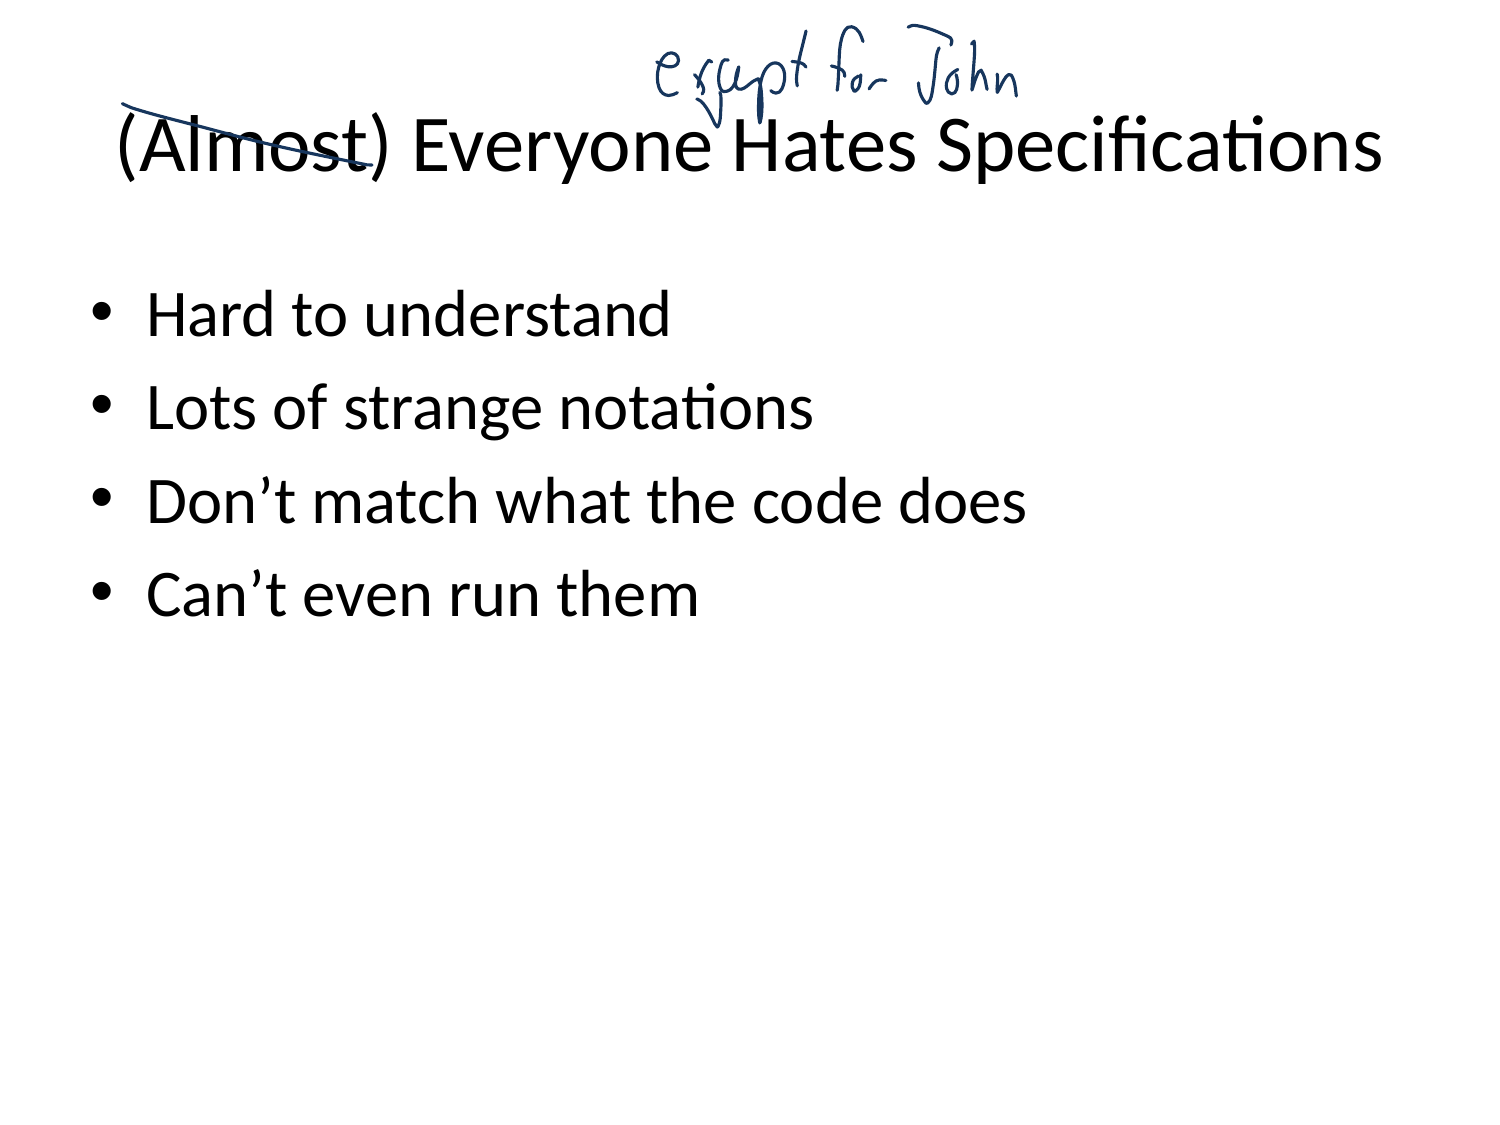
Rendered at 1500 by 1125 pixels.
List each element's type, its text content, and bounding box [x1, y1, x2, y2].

list Hard to understand Lots of strange notations Don’t match what the code does Can’t even run them [75, 262, 1425, 1005]
title (Almost) Everyone Hates Specifications [75, 45, 1425, 233]
